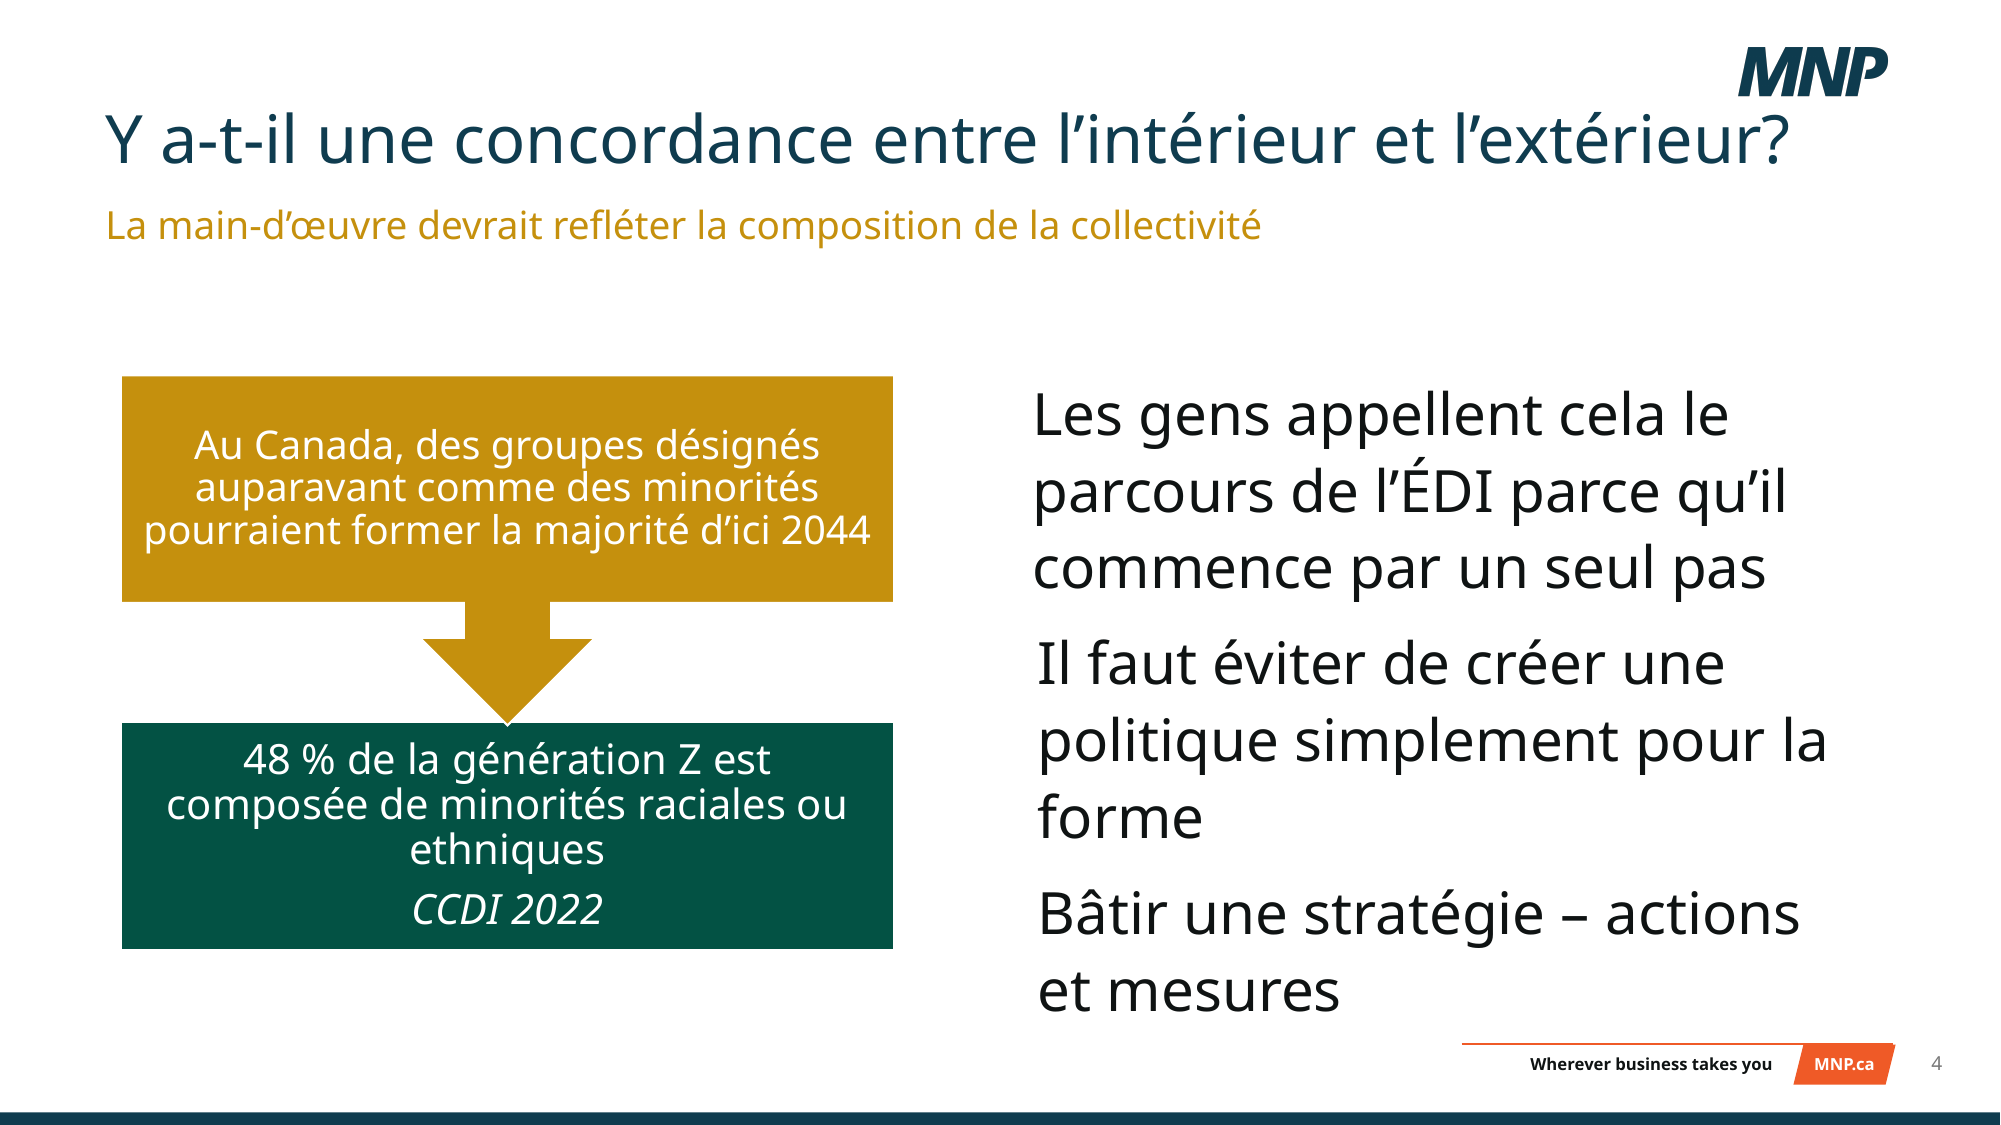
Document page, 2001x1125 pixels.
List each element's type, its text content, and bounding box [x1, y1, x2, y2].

picture [1733, 42, 1896, 100]
title Y a-t-il une concordance entre l’intérieur et l’extérieur? [105, 105, 1895, 197]
list La main-d’œuvre devrait refléter la composition de la collectivité [105, 196, 1897, 248]
slide_number 4 [1895, 1043, 1978, 1085]
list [120, 375, 895, 950]
text_box Les gens appellent cela le parcours de l’ÉDI parce qu’il commence par un seul pas [1032, 369, 1880, 793]
text_box Il faut éviter de créer une politique simplement pour la forme Bâtir une stratégie – actions et mesures [1037, 793, 1866, 1043]
